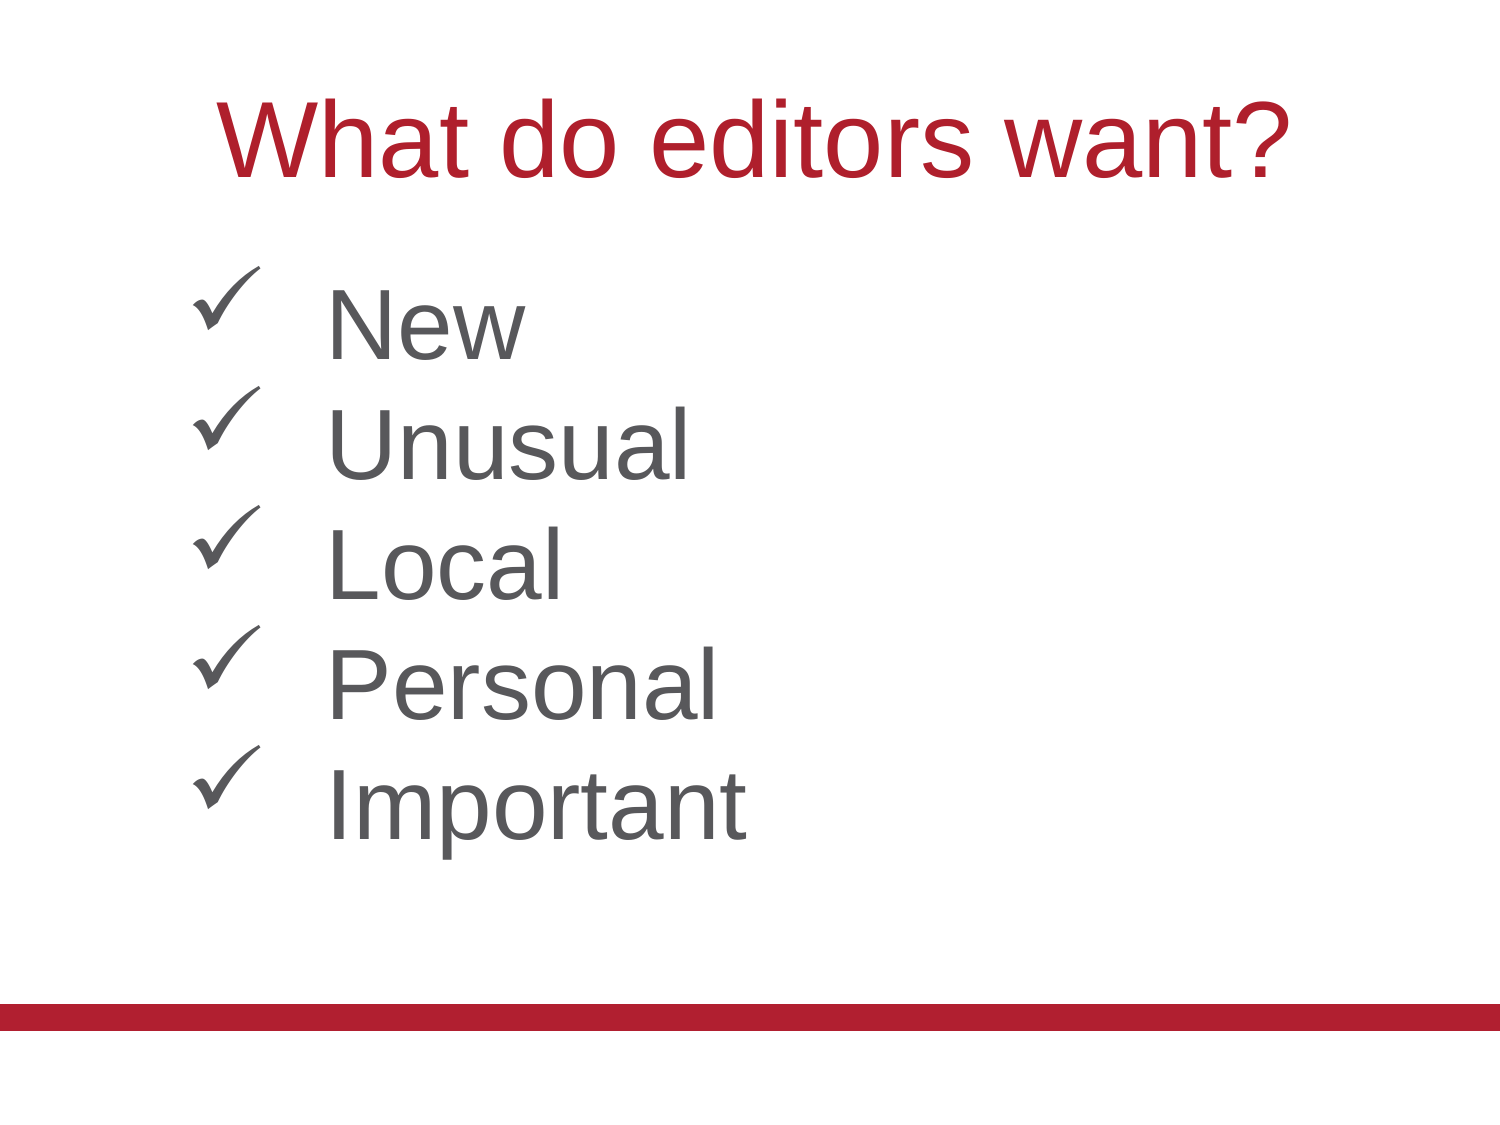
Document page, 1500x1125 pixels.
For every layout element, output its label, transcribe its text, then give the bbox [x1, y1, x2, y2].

text_box New Unusual Local Personal Important [170, 251, 1374, 867]
picture [0, 1004, 1500, 1031]
title What do editors want? [80, 59, 1430, 226]
